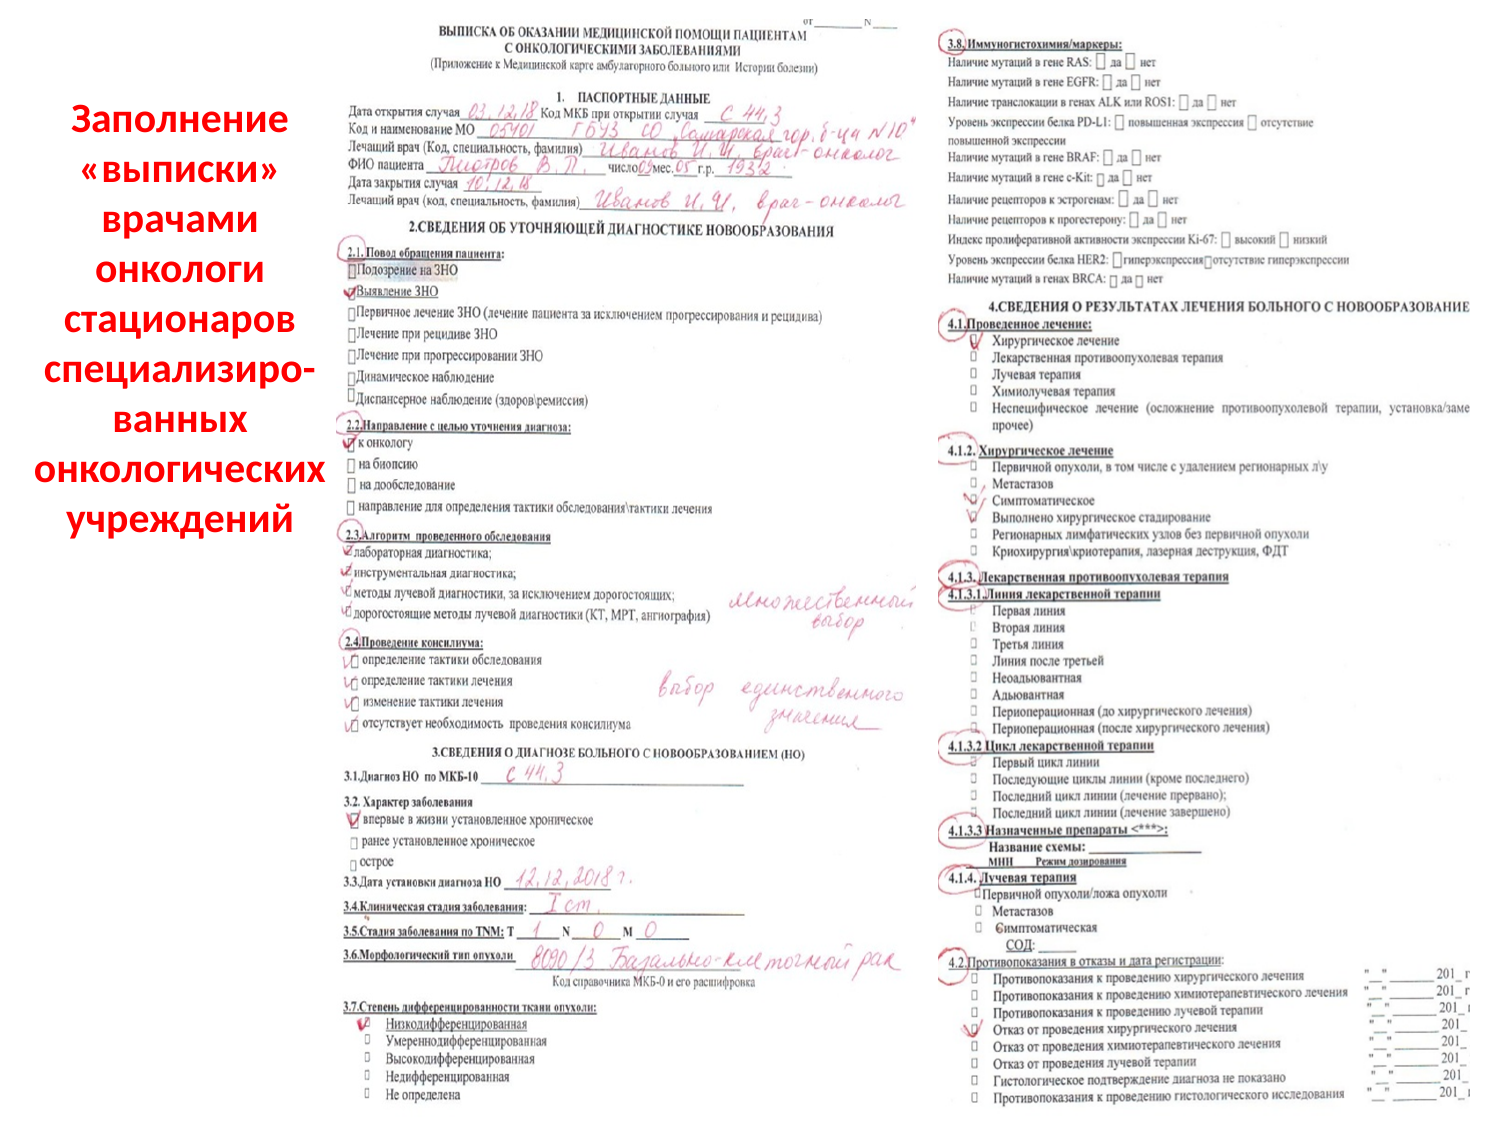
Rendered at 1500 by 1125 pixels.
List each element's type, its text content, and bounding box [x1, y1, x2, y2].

picture [938, 21, 1471, 1116]
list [336, 18, 917, 1125]
title Заполнение «выписки» врачами онкологи стационаров специализиро-ванных онкологических учреждений [0, 45, 331, 587]
